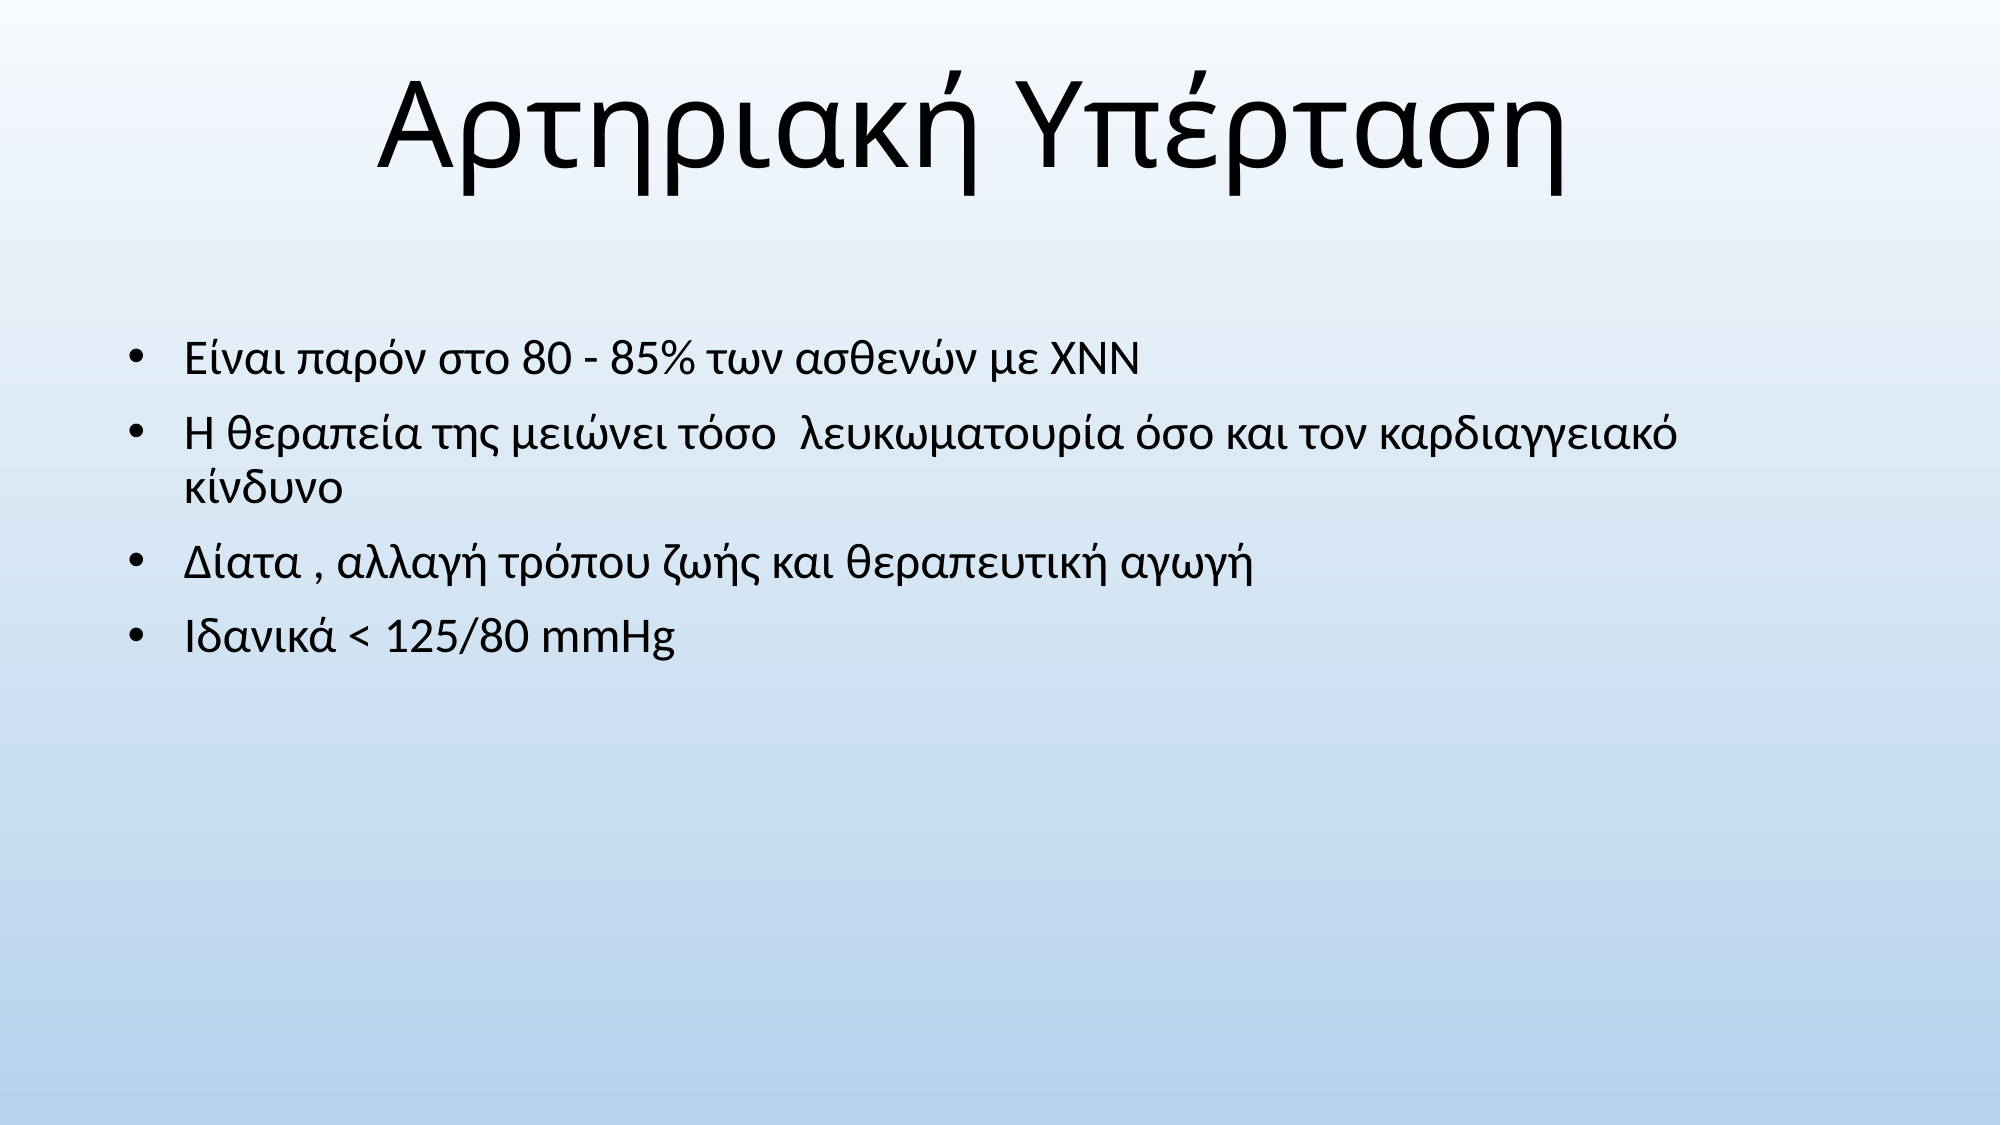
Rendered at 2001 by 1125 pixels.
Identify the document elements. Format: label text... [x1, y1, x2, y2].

list Είναι παρόν στο 80 - 85% των ασθενών με ΧΝΝ Η θεραπεία της μειώνει τόσο λευκωματουρία όσο και τον καρδιαγγειακό κίνδυνο Δίατα , αλλαγή τρόπου ζωής και θεραπευτική αγωγή Ιδανικά < 125/80 mmHg [112, 323, 1838, 825]
title Αρτηριακή Υπέρταση [191, 55, 1759, 201]
